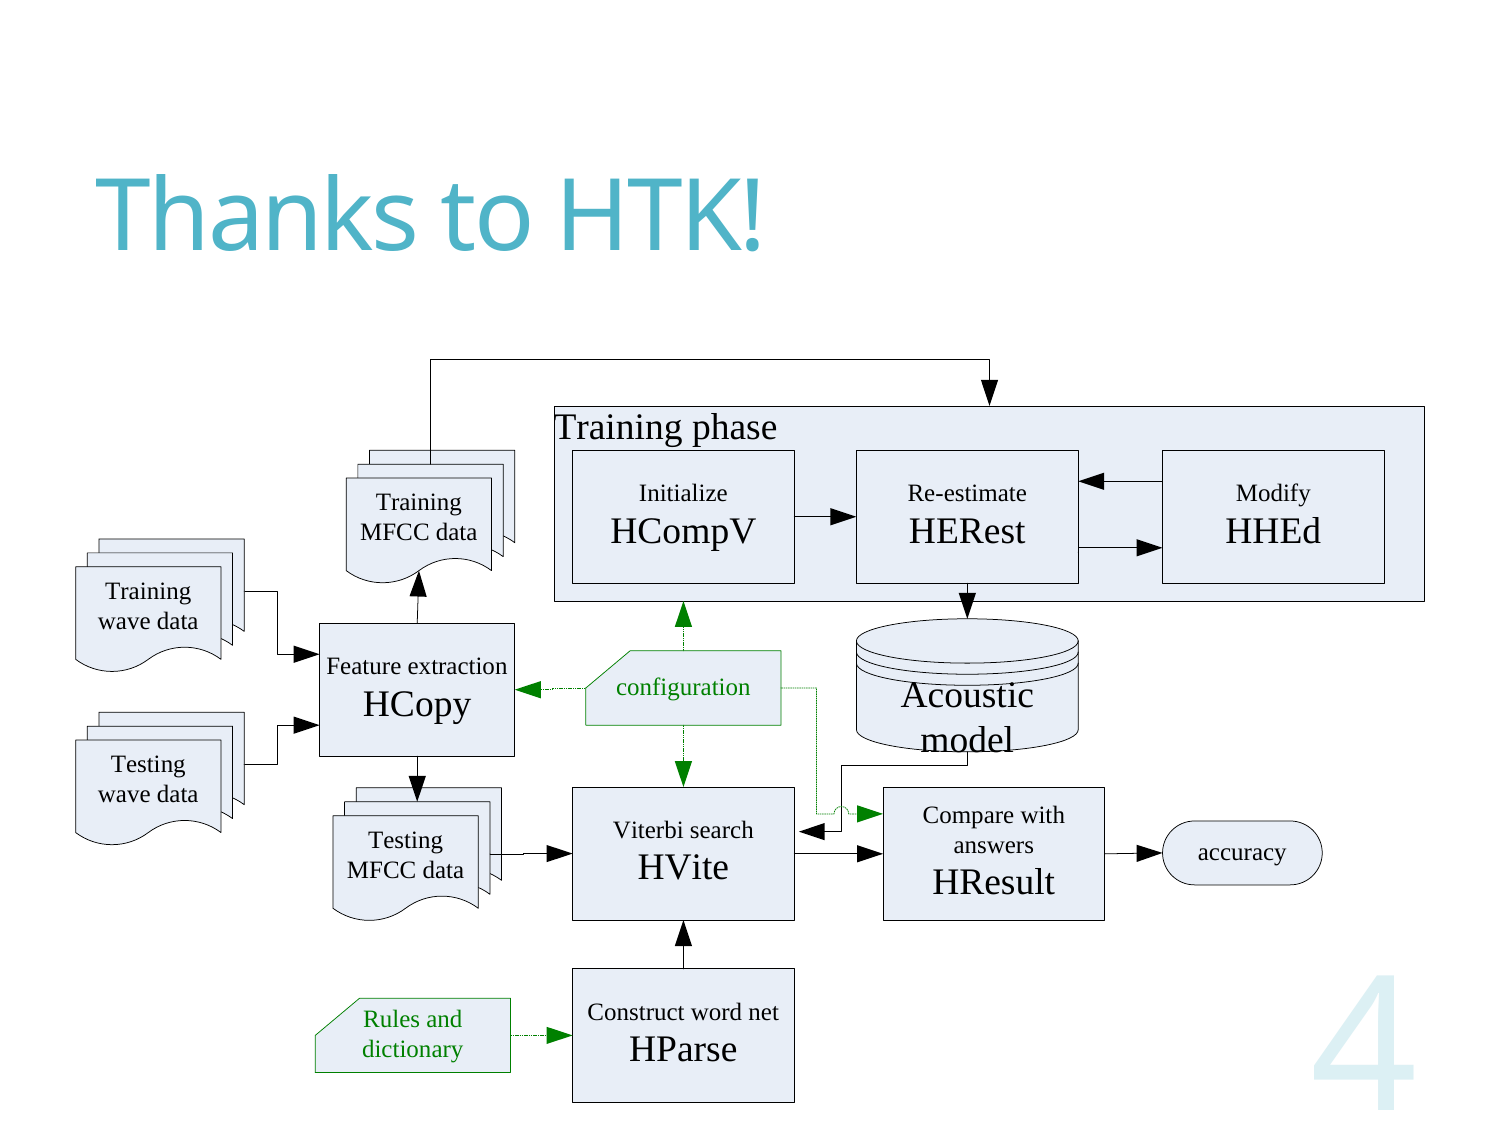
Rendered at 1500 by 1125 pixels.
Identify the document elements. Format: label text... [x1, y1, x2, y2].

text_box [71, 355, 1429, 1107]
title Thanks to HTK! [80, 81, 1407, 354]
slide_number 4 [1073, 956, 1433, 1125]
